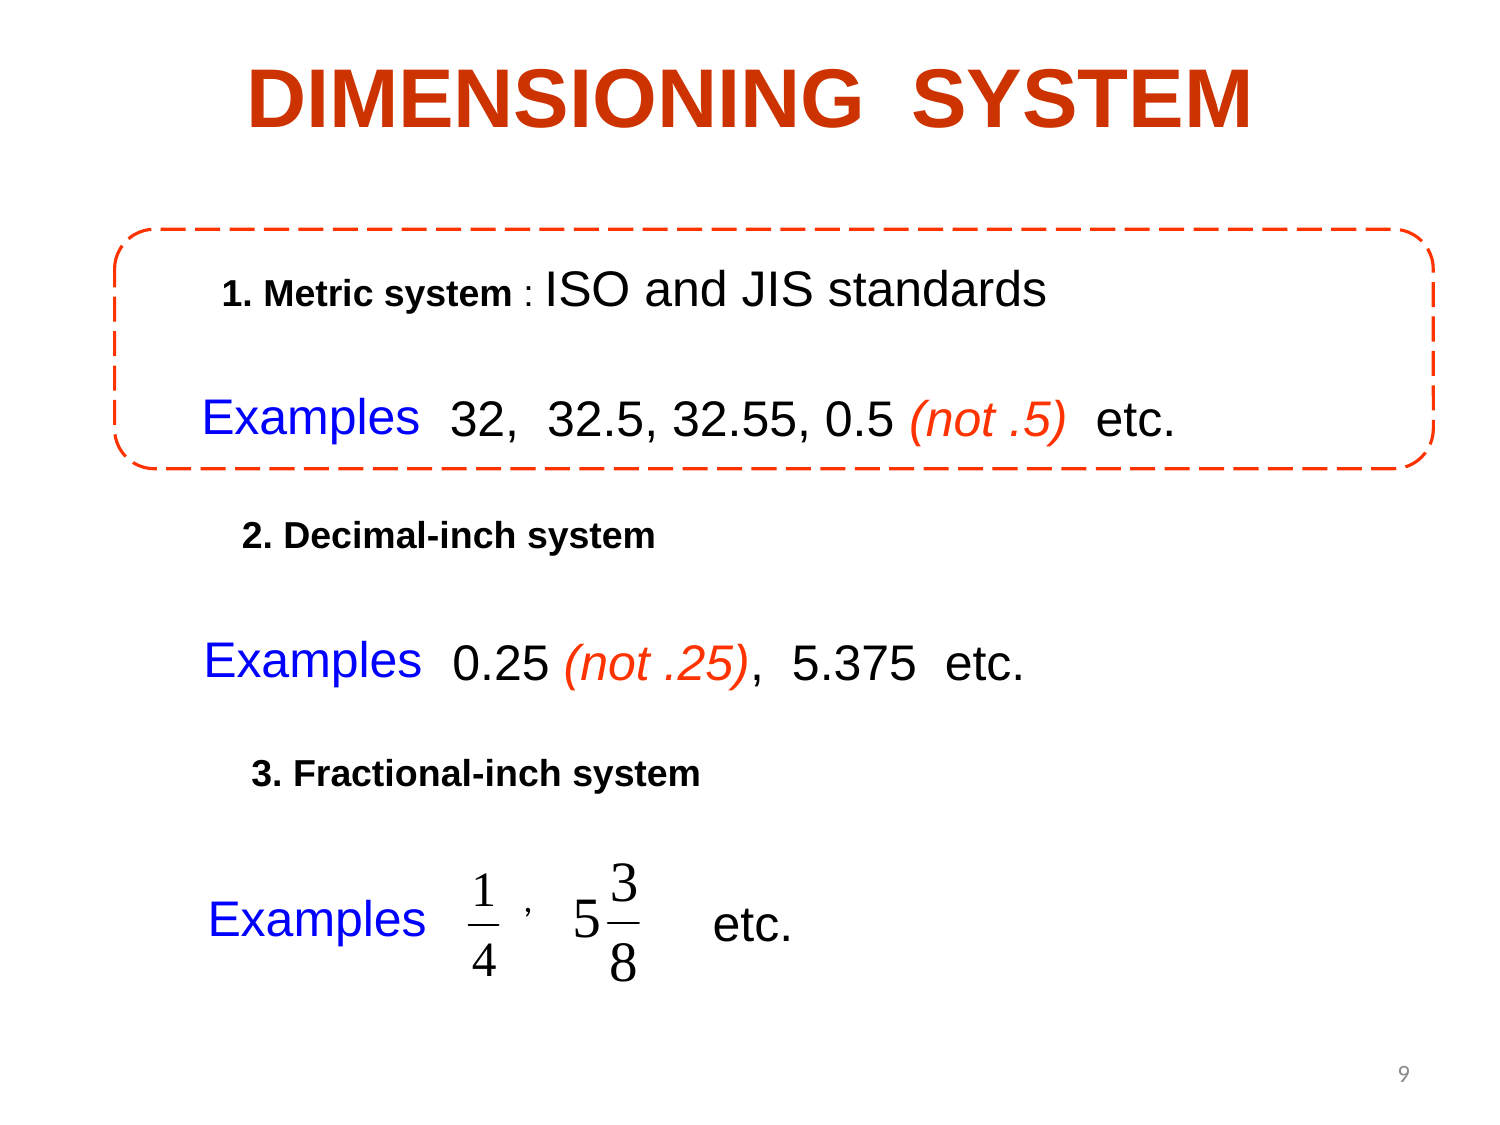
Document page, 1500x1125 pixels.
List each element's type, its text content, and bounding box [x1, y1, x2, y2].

text_box Examples [188, 620, 438, 696]
text_box etc. [697, 884, 809, 959]
title DIMENSIONING SYSTEM [112, 0, 1388, 188]
text_box Examples [192, 878, 442, 954]
slide_number 9 [1074, 1042, 1425, 1103]
text_box [114, 229, 1434, 469]
text_box , [515, 867, 548, 927]
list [565, 846, 652, 995]
text_box 3. Fractional-inch system [236, 741, 717, 802]
text_box 2. Decimal-inch system [227, 503, 672, 564]
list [460, 859, 511, 988]
text_box 0.25 (not .25), 5.375 etc. [437, 622, 1041, 698]
